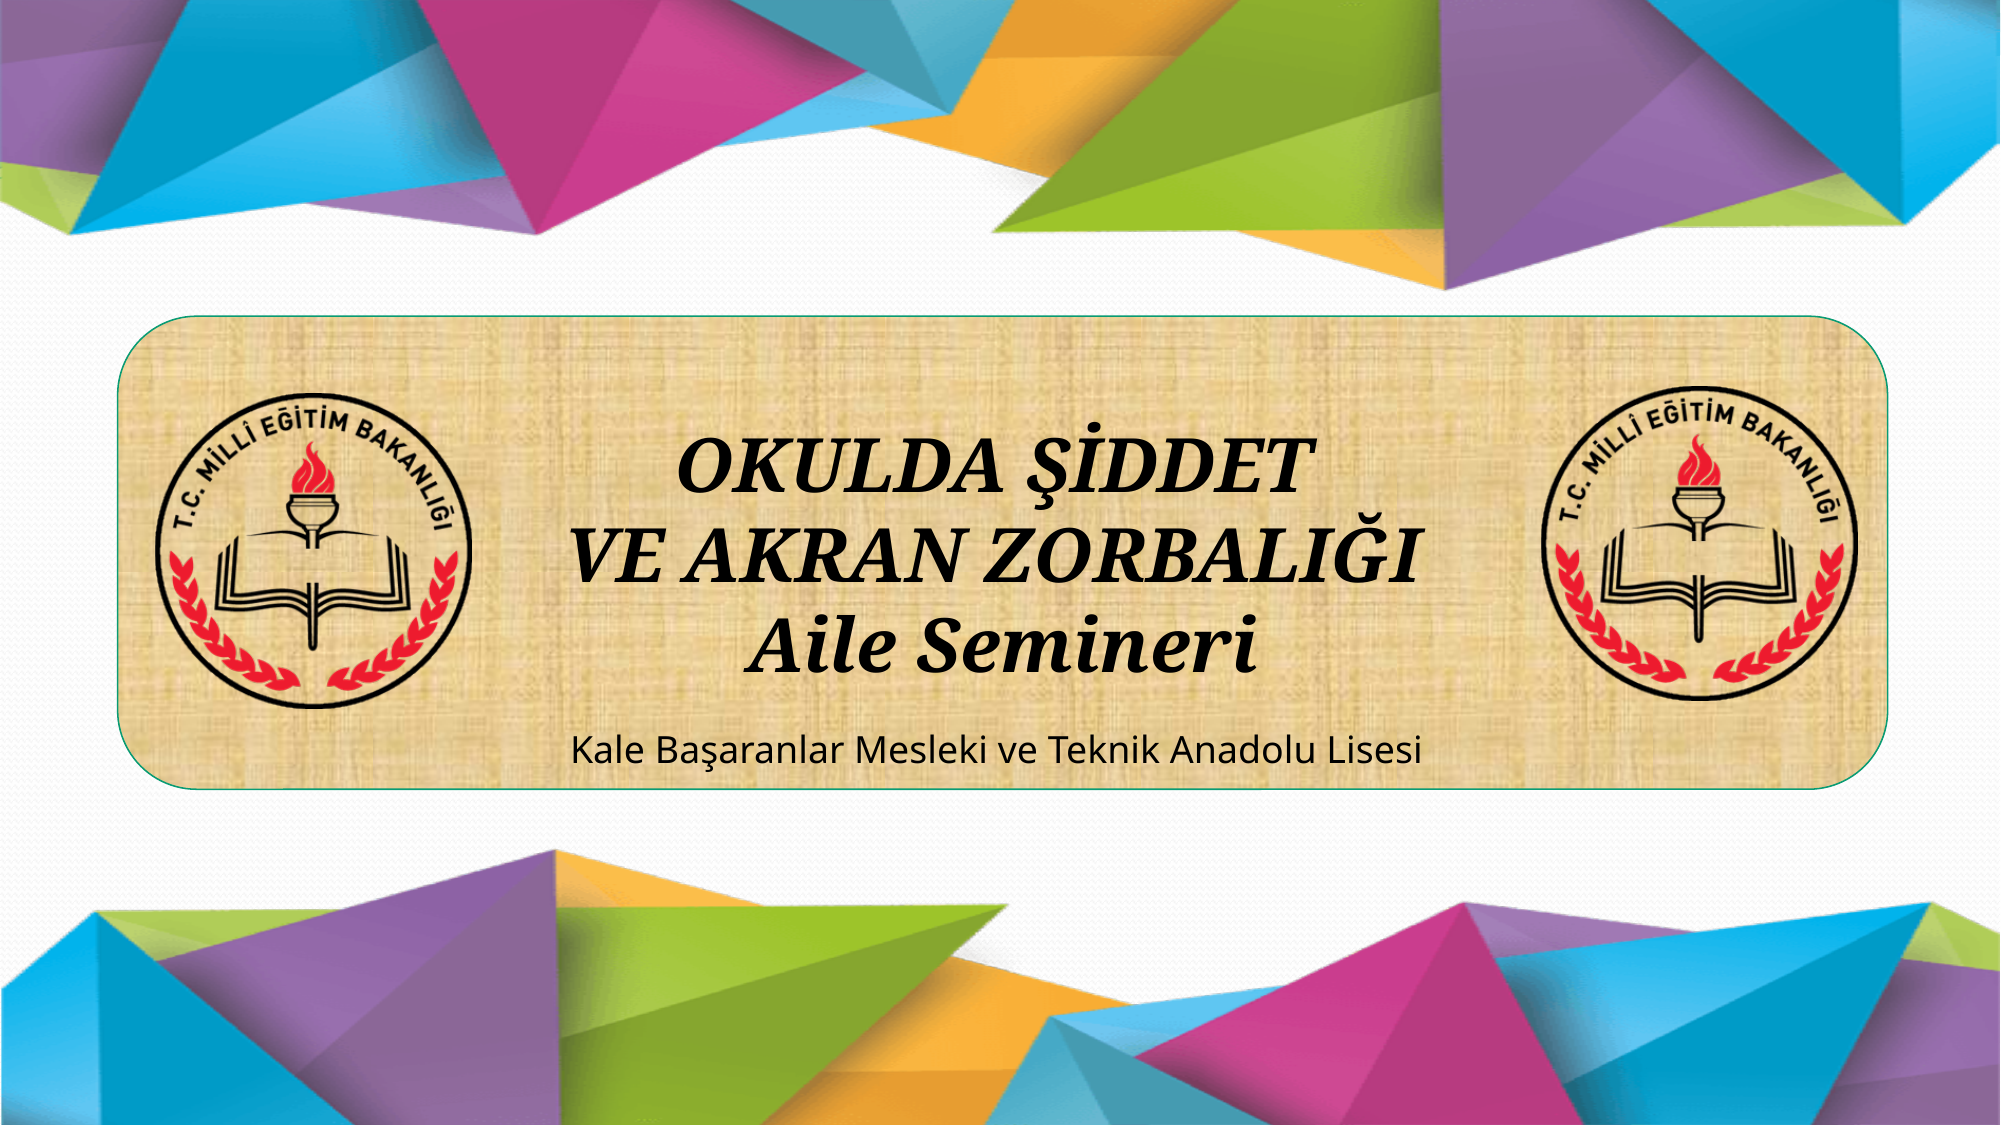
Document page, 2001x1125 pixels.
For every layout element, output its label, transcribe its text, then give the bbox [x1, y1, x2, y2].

picture [154, 393, 472, 709]
picture [0, 837, 2000, 1125]
text_box OKULDA ŞİDDET VE AKRAN ZORBALIĞI Aile Semineri [116, 319, 1889, 791]
picture [1540, 385, 1858, 701]
picture [0, 0, 2000, 303]
text_box Kale Başaranlar Mesleki ve Teknik Anadolu Lisesi [457, 718, 1537, 779]
